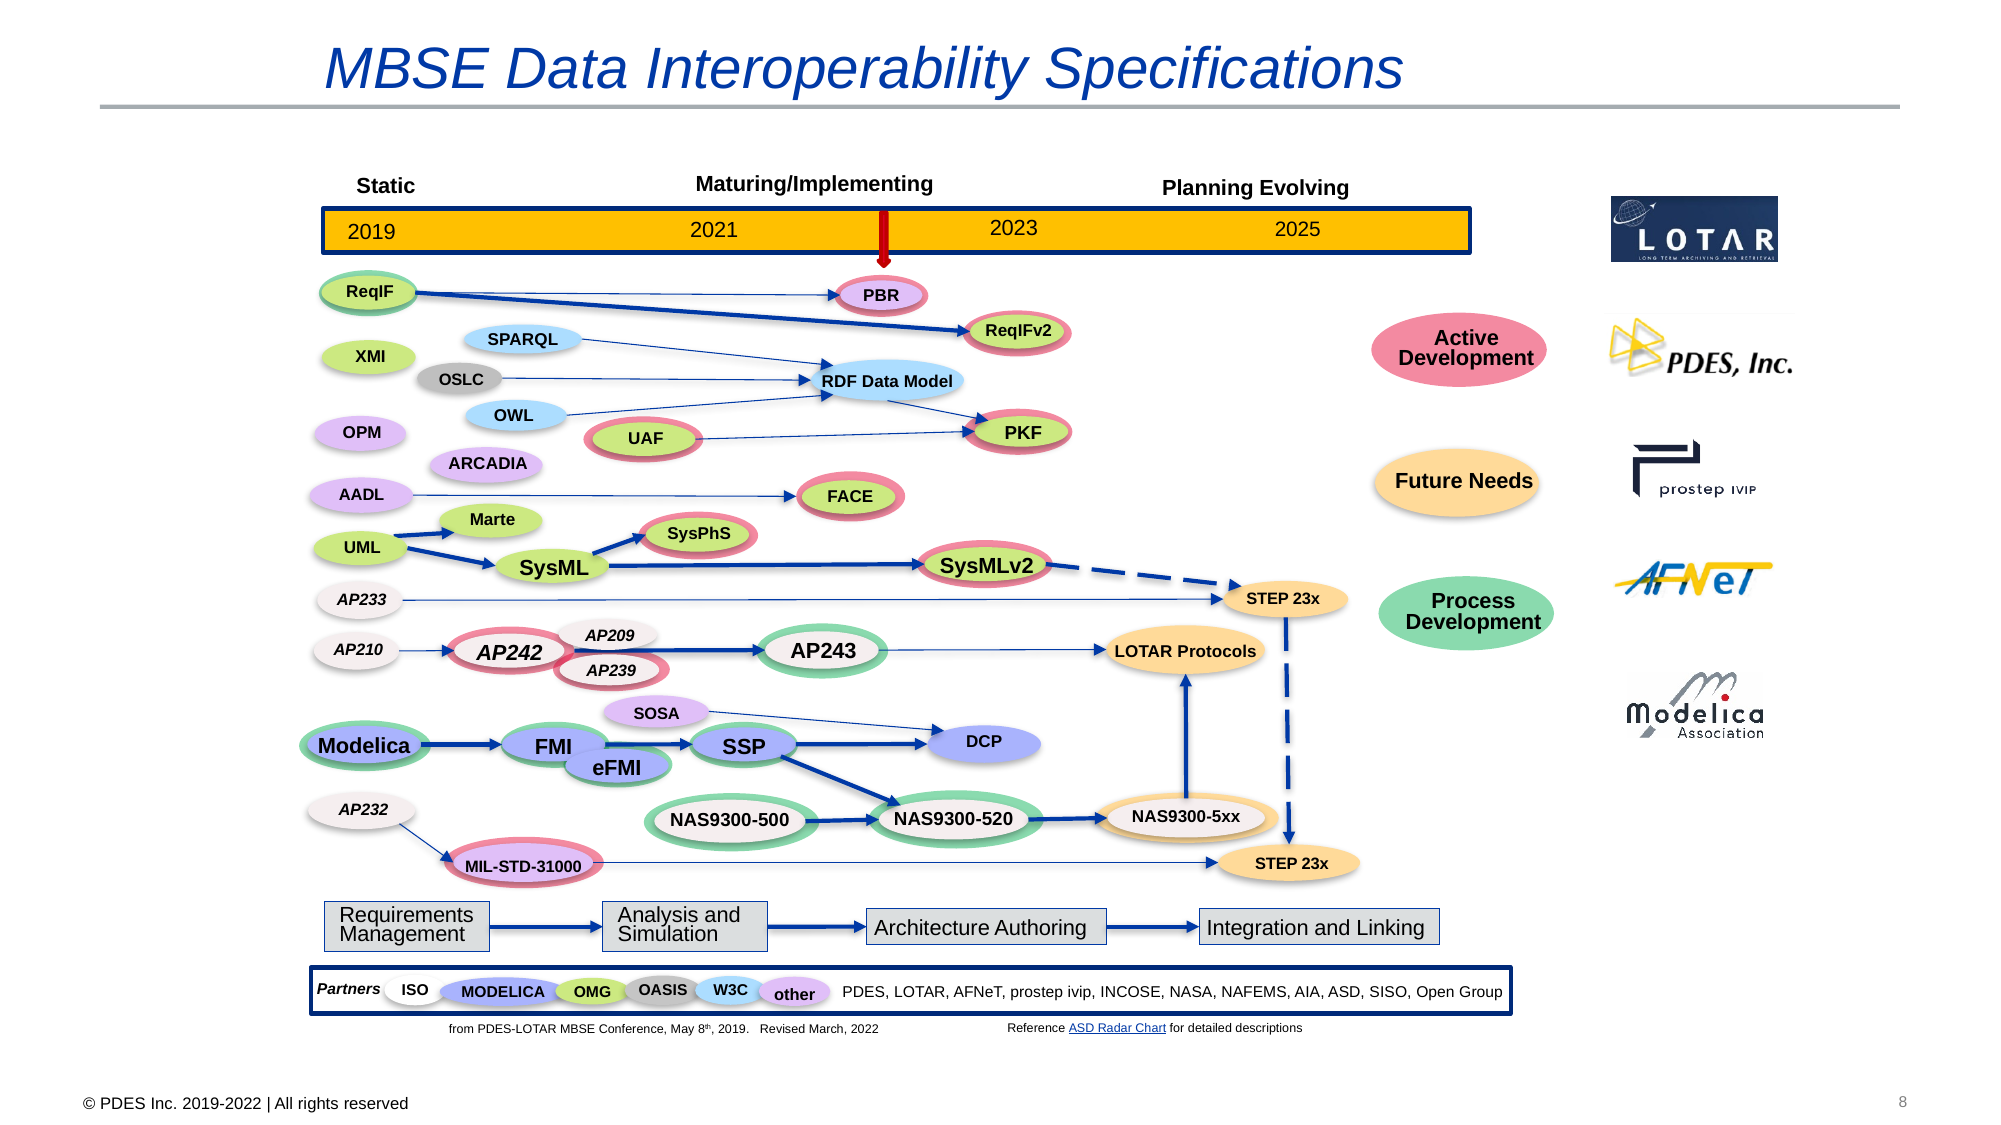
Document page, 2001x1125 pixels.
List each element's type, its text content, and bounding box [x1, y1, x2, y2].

text_box Active Development [1369, 310, 1549, 389]
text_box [695, 431, 975, 440]
text_box NAS9300-500 [654, 799, 804, 843]
text_box ARCADIA [430, 447, 543, 483]
text_box Static [341, 164, 619, 205]
text_box from PDES-LOTAR MBSE Conference, May 8th, 2019. Revised March, 2022 [434, 1013, 947, 1044]
text_box UML [313, 531, 403, 566]
text_box [584, 872, 602, 882]
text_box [759, 563, 925, 567]
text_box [1285, 617, 1290, 845]
text_box DCP [929, 725, 1042, 763]
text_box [581, 340, 834, 366]
text_box [641, 791, 819, 854]
text_box MIL-STD-31000 [456, 843, 593, 882]
text_box [458, 834, 606, 860]
text_box eFMI [565, 749, 669, 783]
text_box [322, 206, 1470, 253]
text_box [916, 539, 1054, 589]
text_box NAS9300-5xx [1108, 798, 1265, 838]
text_box OPM [314, 415, 406, 451]
text_box LOTAR Protocols [1106, 625, 1265, 674]
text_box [407, 547, 496, 567]
text_box PDES, LOTAR, AFNeT, prostep ivip, INCOSE, NASA, NAFEMS, AIA, ASD, SISO, Open Group [836, 974, 1509, 1009]
text_box © PDES Inc. 2019-2022 | All rights reserved [83, 1073, 532, 1125]
text_box [316, 268, 420, 295]
text_box [1193, 791, 1280, 833]
text_box [664, 662, 672, 682]
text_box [755, 623, 889, 679]
text_box NAS9300-520 [879, 799, 1028, 840]
text_box AP233 [317, 581, 403, 619]
text_box [296, 718, 432, 765]
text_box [324, 901, 1440, 952]
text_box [795, 471, 906, 522]
text_box RDF Data Model [812, 359, 965, 401]
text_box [398, 618, 660, 686]
text_box XMI [321, 340, 416, 375]
text_box Planning Evolving [1147, 165, 1379, 205]
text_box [834, 274, 929, 290]
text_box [1045, 563, 1242, 587]
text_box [415, 292, 971, 332]
text_box Reference ASD Radar Chart for detailed descriptions [992, 1012, 1318, 1043]
text_box Marte [439, 506, 543, 538]
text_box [316, 970, 831, 1007]
text_box Maturing/Implementing [680, 162, 977, 204]
text_box AP210 [313, 632, 393, 670]
text_box Modelica [307, 725, 420, 764]
text_box SSP [693, 733, 795, 762]
picture [1611, 195, 1778, 262]
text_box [393, 532, 455, 537]
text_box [962, 310, 1072, 357]
text_box [872, 830, 1041, 851]
text_box [876, 261, 891, 269]
text_box [688, 730, 702, 740]
text_box [399, 754, 431, 770]
text_box STEP 23x [1225, 580, 1349, 618]
text_box ReqIF [321, 275, 415, 310]
text_box SOSA [603, 695, 709, 728]
text_box SPARQL [464, 340, 576, 354]
picture [1604, 313, 1795, 377]
text_box [662, 754, 675, 773]
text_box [608, 563, 637, 567]
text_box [708, 711, 945, 732]
text_box Future Needs [1374, 447, 1540, 518]
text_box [566, 394, 834, 416]
text_box OSLC [417, 362, 502, 394]
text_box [399, 823, 454, 863]
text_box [583, 424, 704, 463]
text_box AP232 [308, 792, 416, 830]
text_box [887, 400, 989, 421]
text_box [637, 511, 759, 560]
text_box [592, 534, 647, 555]
text_box STEP 23x [1217, 843, 1361, 882]
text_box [780, 756, 901, 806]
text_box [500, 719, 611, 740]
picture [1626, 672, 1763, 738]
picture [1631, 438, 1757, 499]
slide_number 8 [1518, 1071, 1910, 1113]
text_box [1097, 791, 1178, 813]
title MBSE Data Interoperability Specifications [324, 37, 1676, 102]
text_box OWL [465, 399, 564, 431]
picture [1612, 559, 1776, 599]
text_box [906, 788, 1046, 815]
text_box FMI [502, 727, 605, 762]
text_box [502, 377, 812, 381]
text_box SysML [498, 548, 606, 583]
text_box [309, 965, 1513, 1016]
text_box Process Development [1376, 574, 1557, 653]
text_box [963, 408, 1073, 455]
text_box AADL [309, 477, 413, 513]
